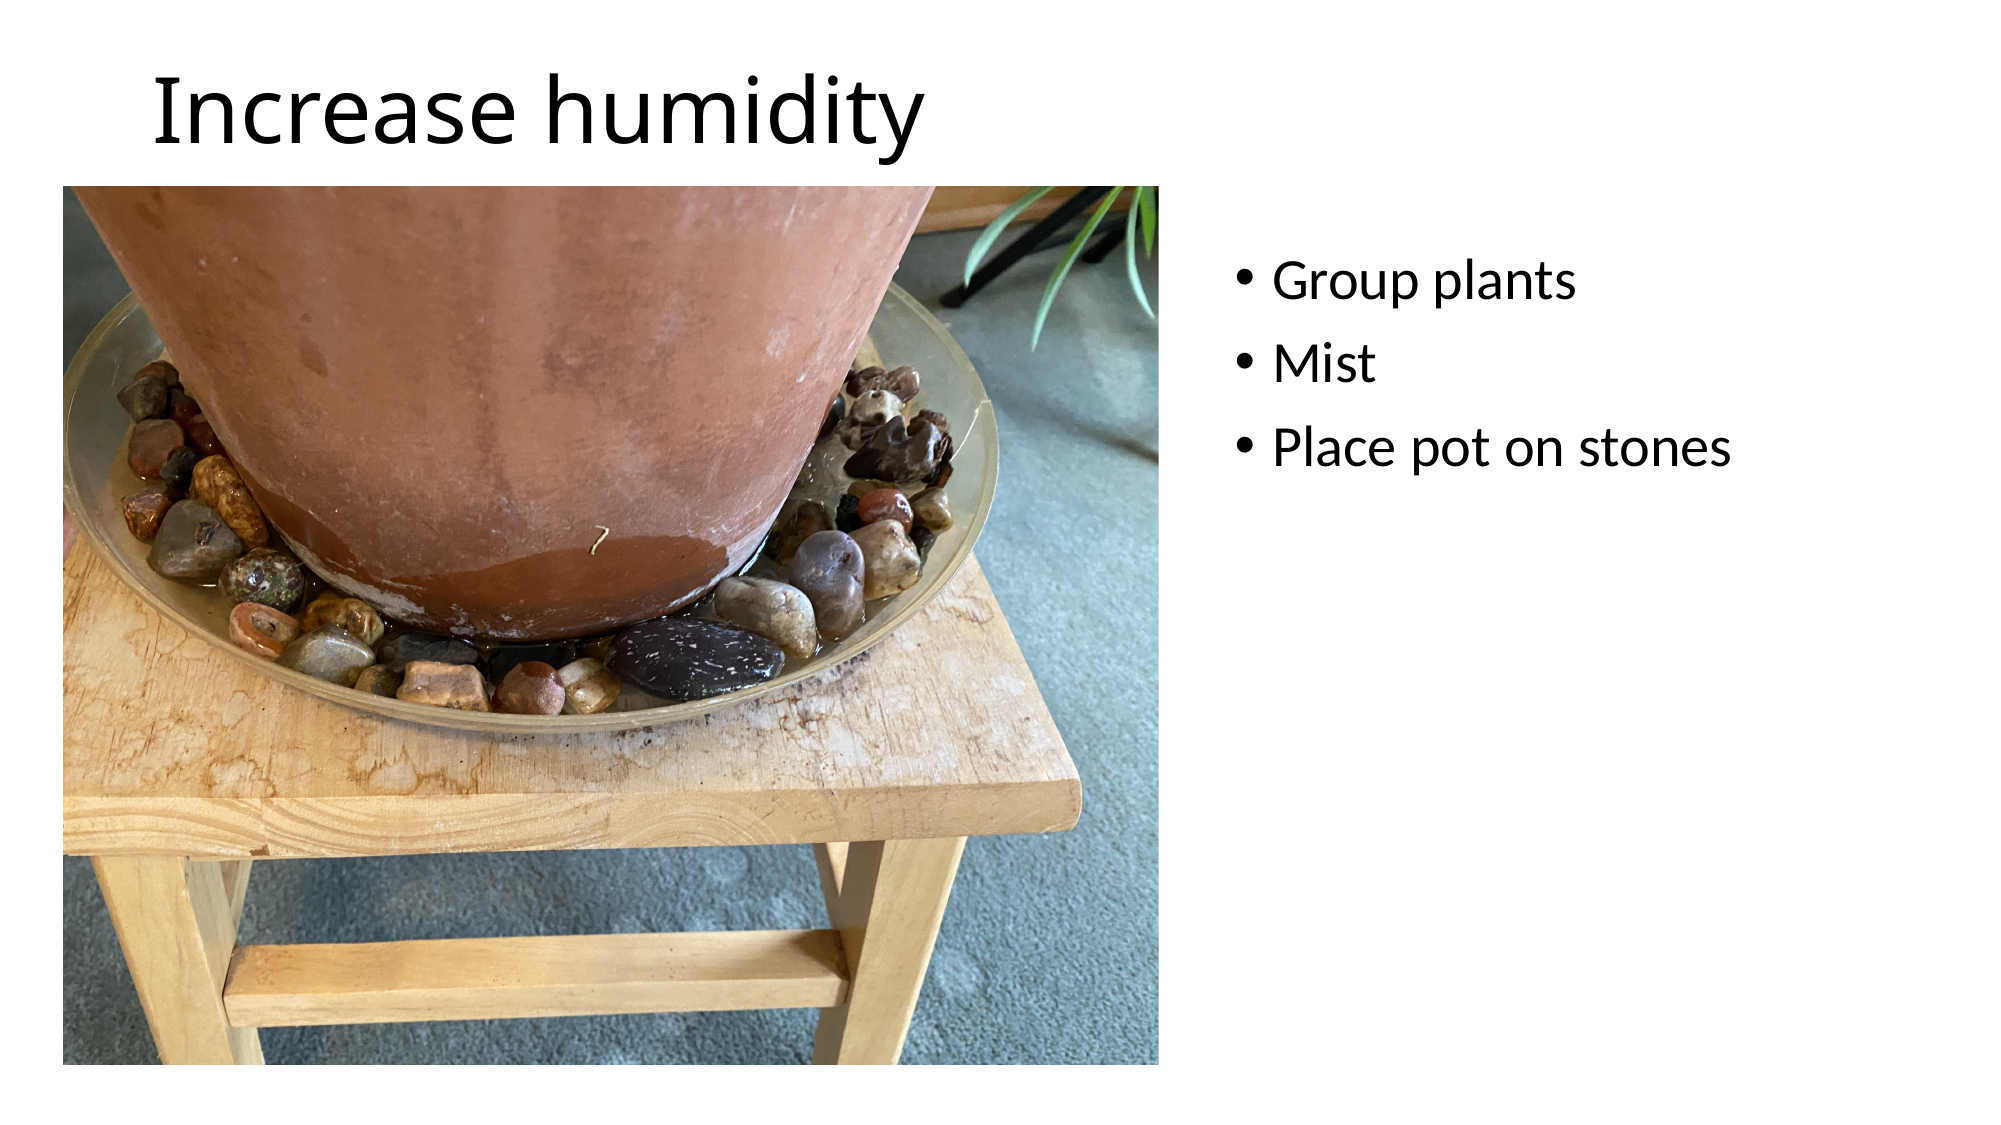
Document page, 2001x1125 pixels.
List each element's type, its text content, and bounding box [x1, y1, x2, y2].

list Group plants Mist Place pot on stones [1219, 241, 1863, 1065]
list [63, 186, 1159, 1065]
title Increase humidity [137, 59, 1863, 278]
